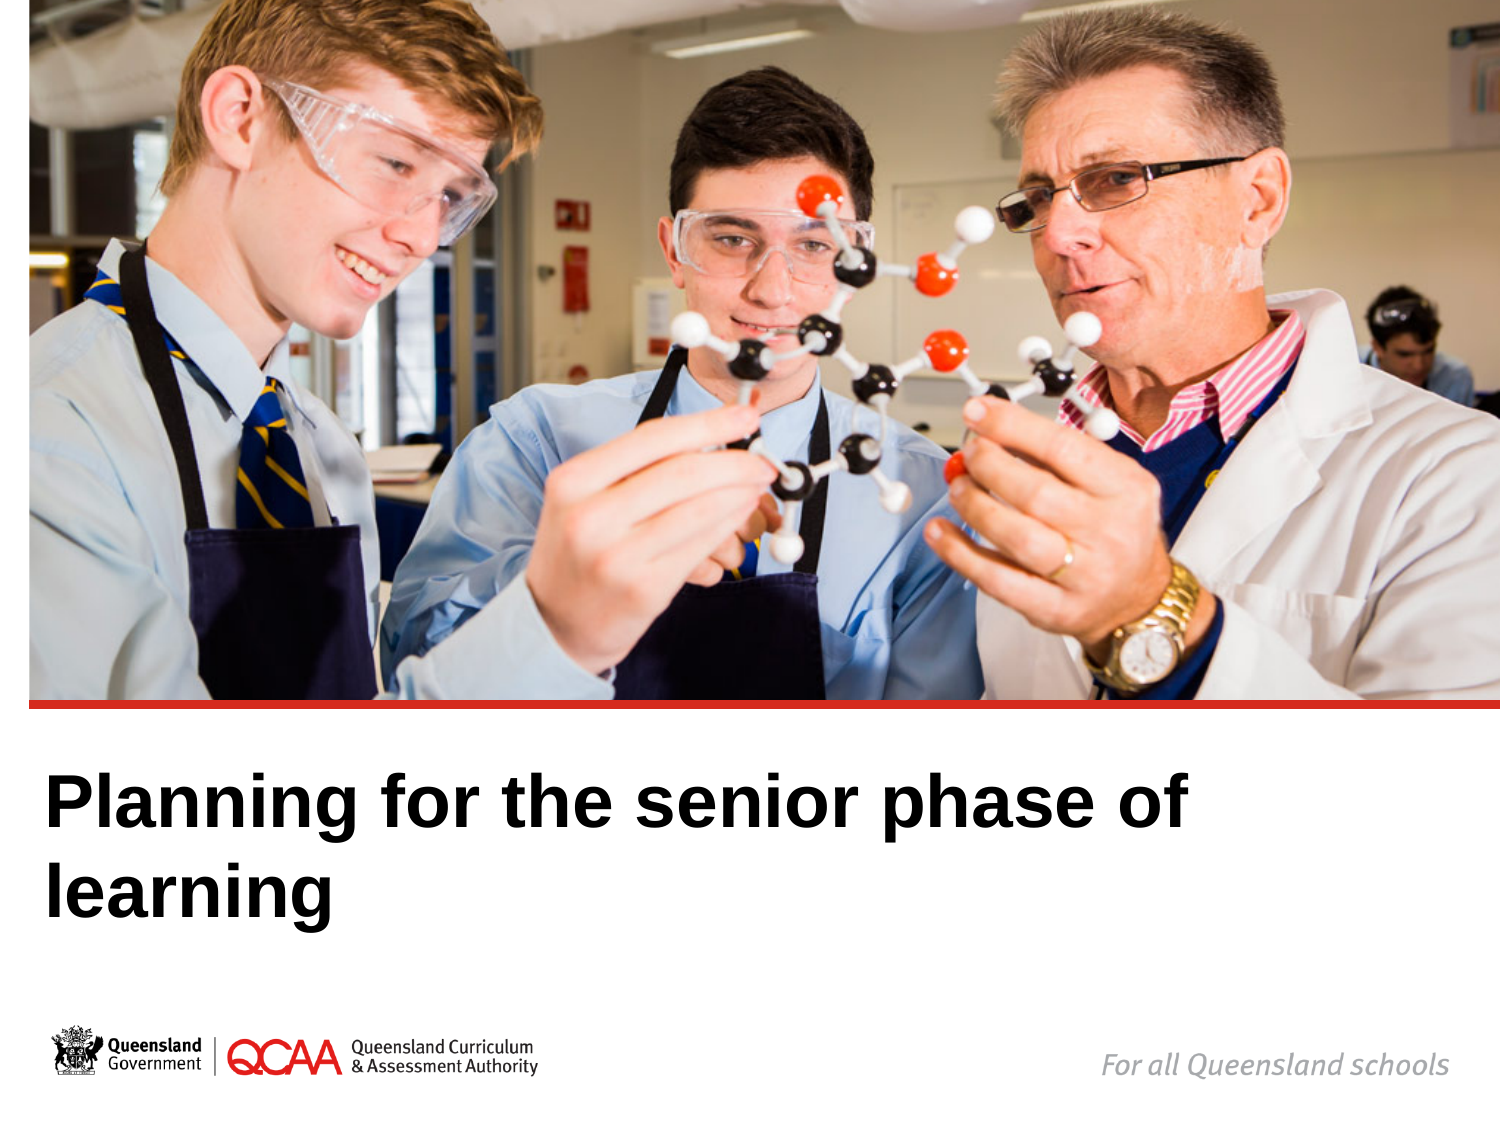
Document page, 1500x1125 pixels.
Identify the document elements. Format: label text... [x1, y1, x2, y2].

picture [29, 0, 1500, 700]
picture [0, 984, 1500, 1118]
title Planning for the senior phase of learning [29, 656, 1440, 941]
